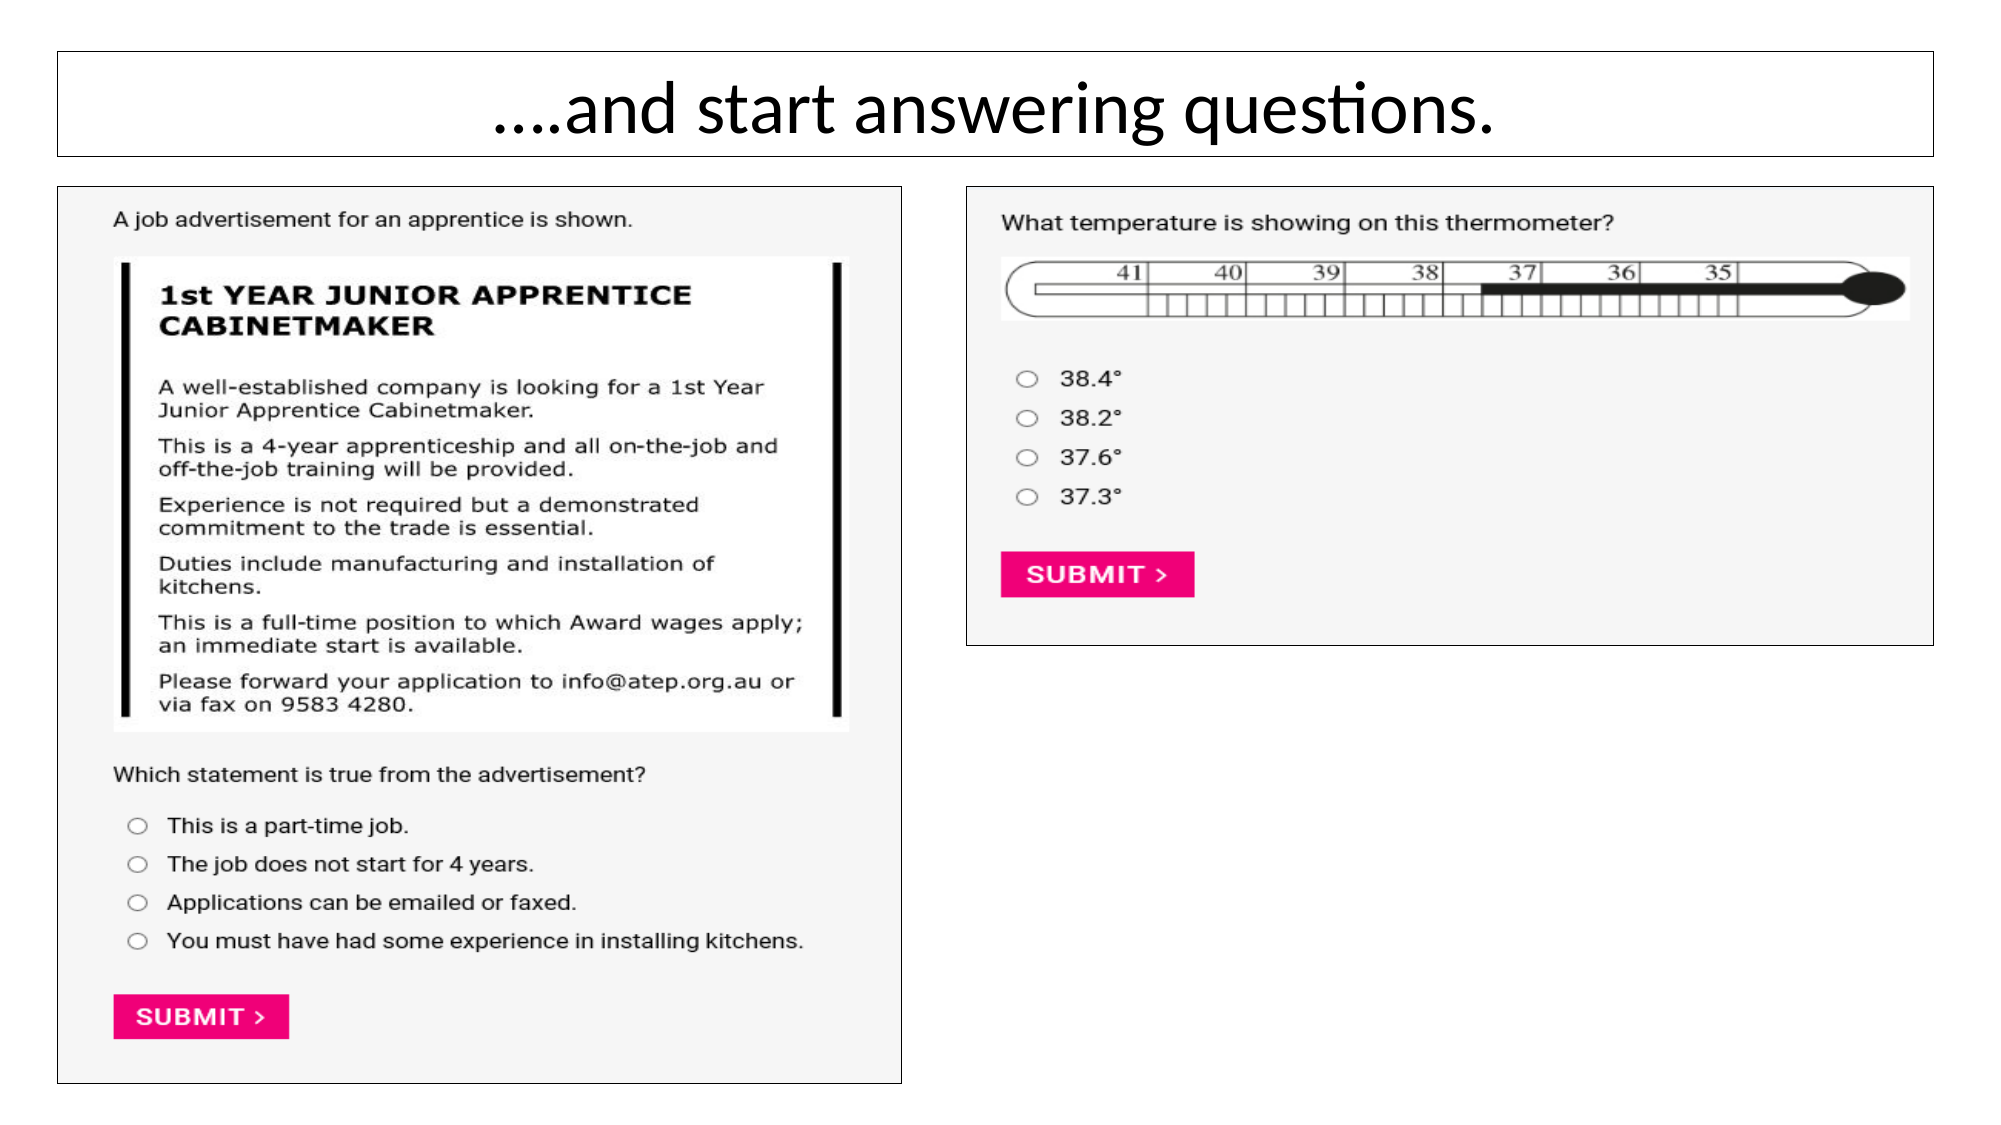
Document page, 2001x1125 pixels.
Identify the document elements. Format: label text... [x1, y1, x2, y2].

picture [966, 186, 1934, 646]
picture [57, 186, 902, 1084]
text_box ….and start answering questions. [57, 51, 1934, 157]
